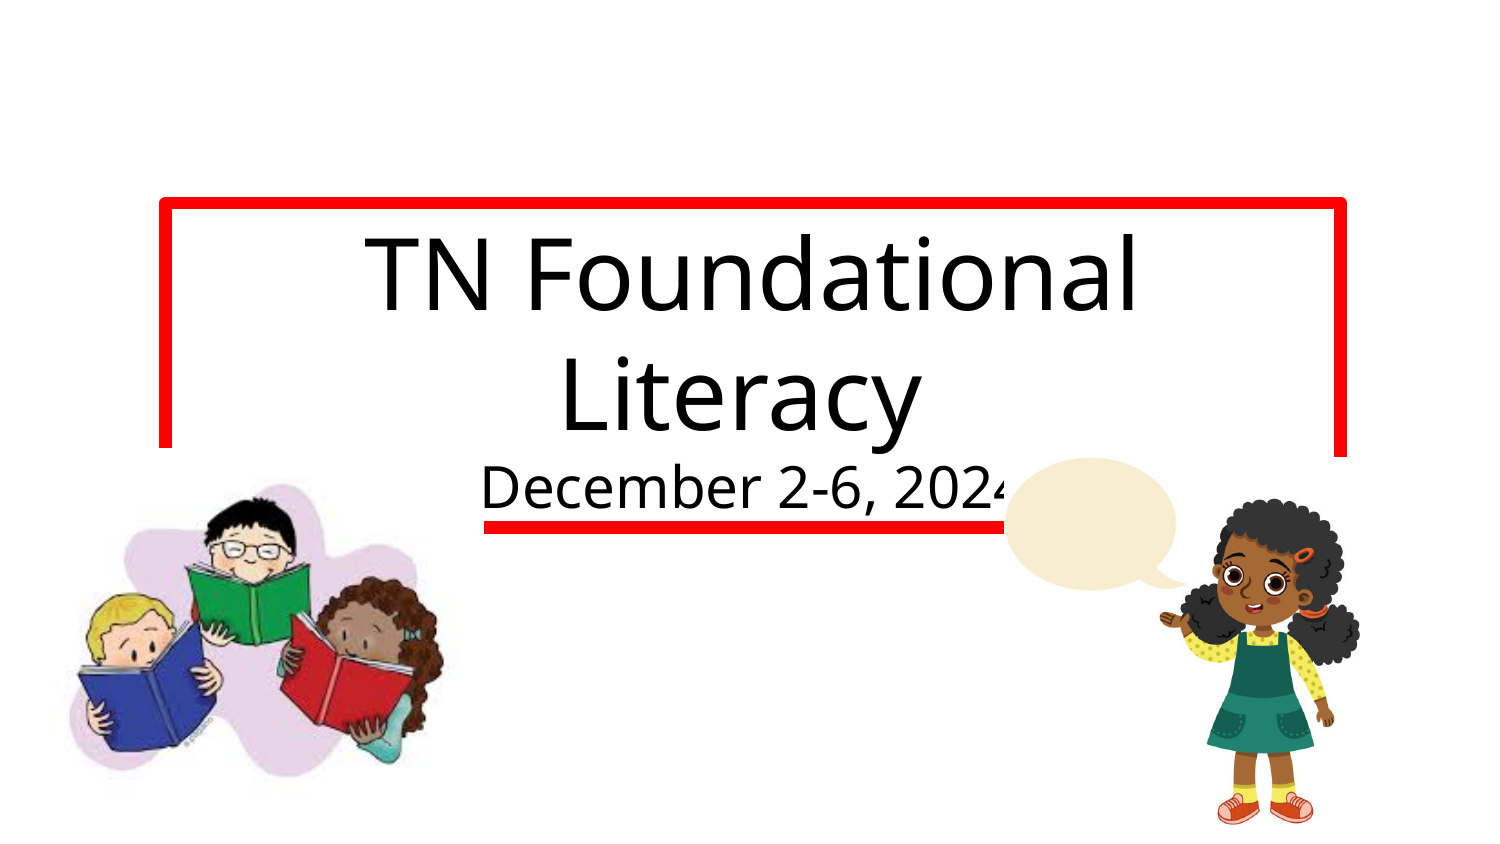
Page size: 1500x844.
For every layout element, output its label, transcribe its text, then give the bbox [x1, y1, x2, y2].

text_box TN Foundational Literacy December 2-6, 2024 [163, 201, 1343, 530]
picture [21, 447, 484, 806]
picture [1003, 456, 1361, 826]
